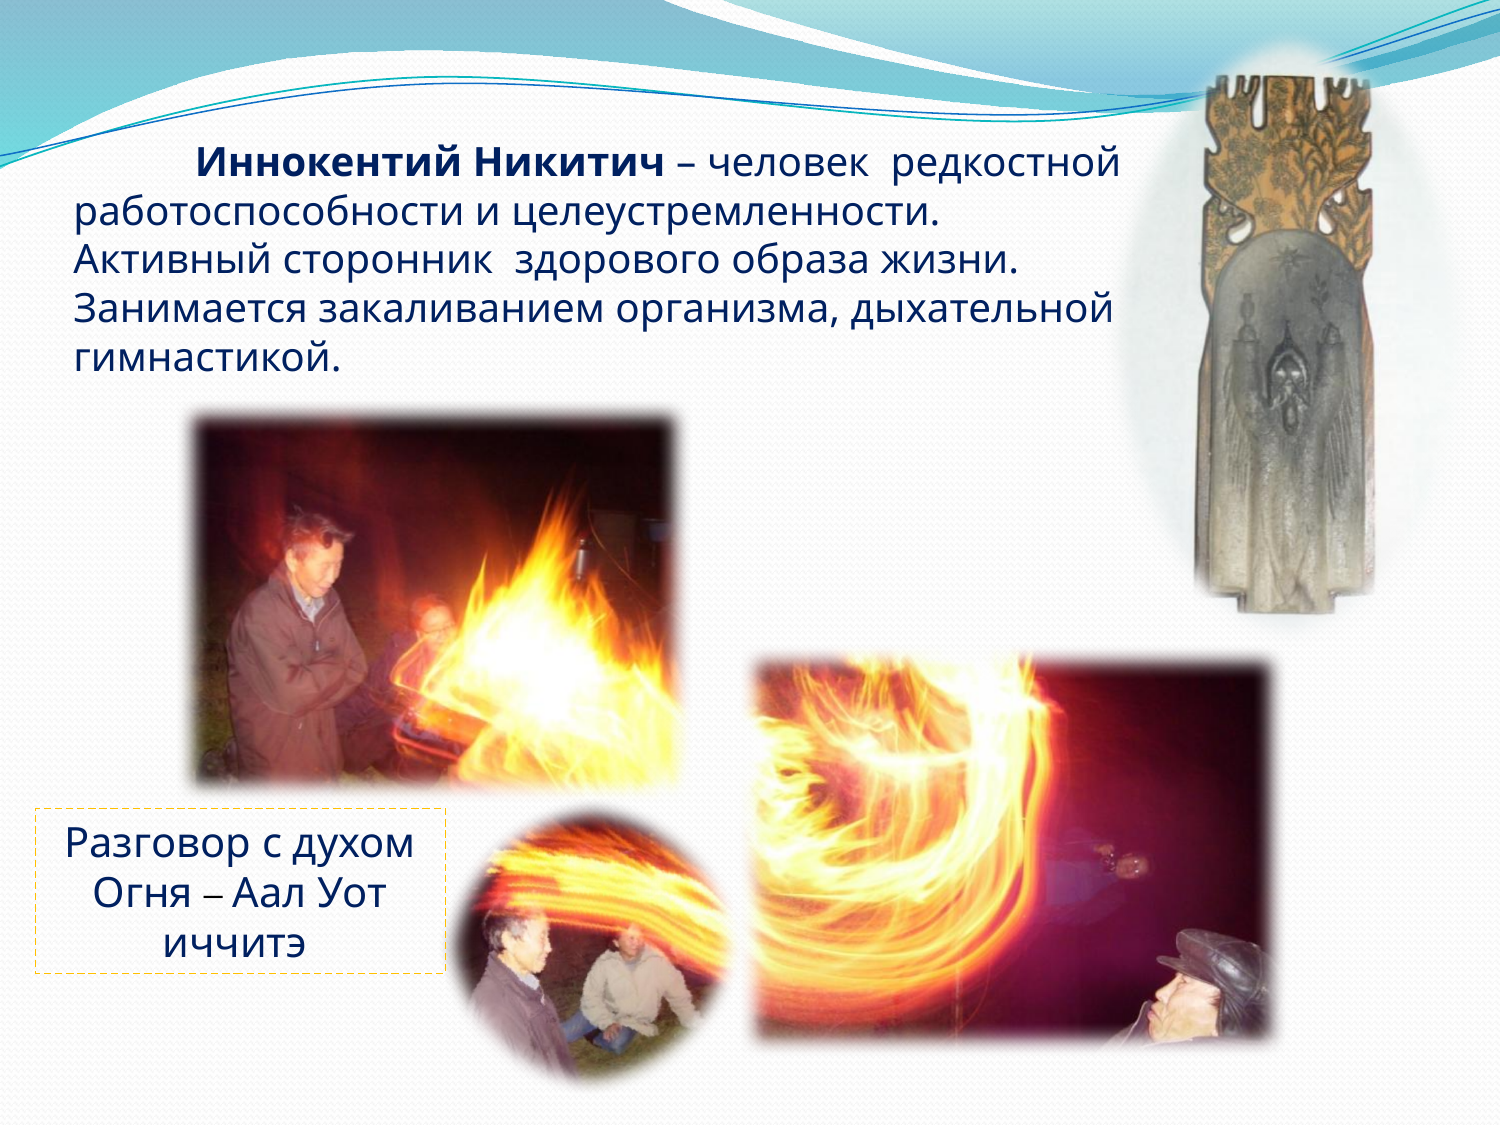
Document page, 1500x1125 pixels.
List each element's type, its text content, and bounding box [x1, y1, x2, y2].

picture [1186, 534, 1393, 618]
picture [976, 52, 1500, 524]
picture [175, 398, 692, 802]
text_box Разговор с духом Огня – Аал Уот иччитэ [35, 808, 429, 974]
list Иннокентий Никитич – человек редкостной работоспособности и целеустремленности. Активный сторонник здорового образа жизни. Занимается закаливанием организма, дыхательной гимнастикой. [58, 128, 1161, 387]
picture [436, 644, 1288, 1098]
